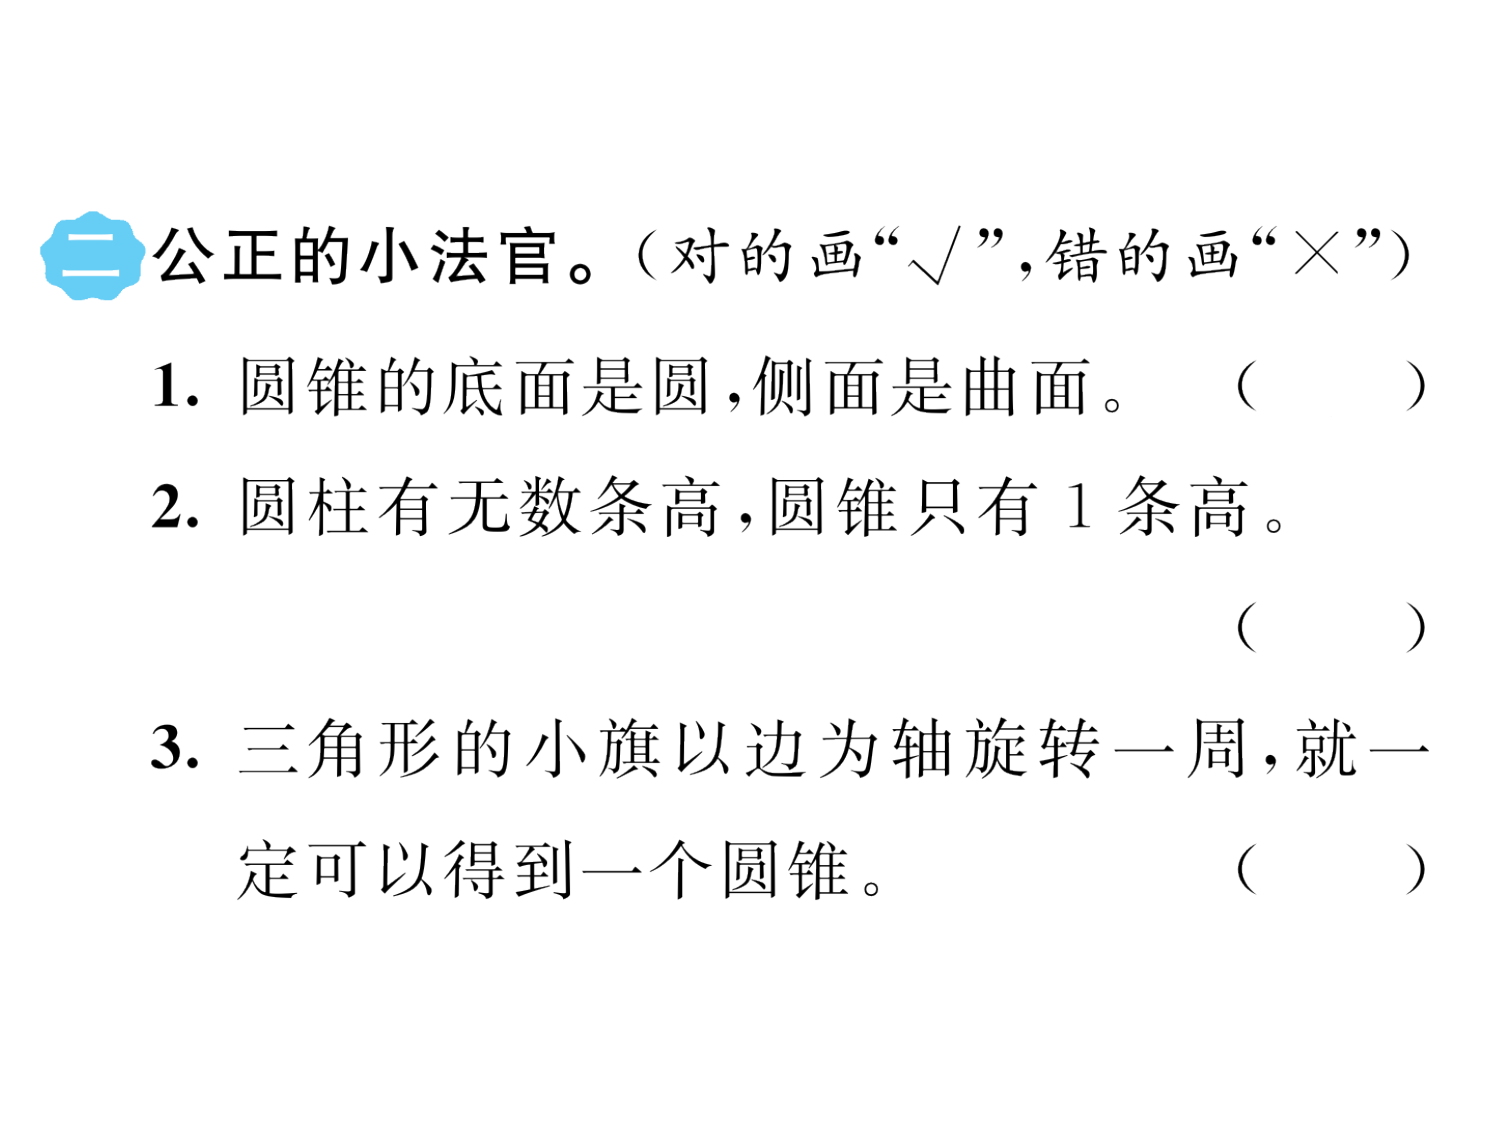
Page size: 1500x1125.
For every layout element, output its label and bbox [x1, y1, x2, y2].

picture [35, 177, 1453, 948]
